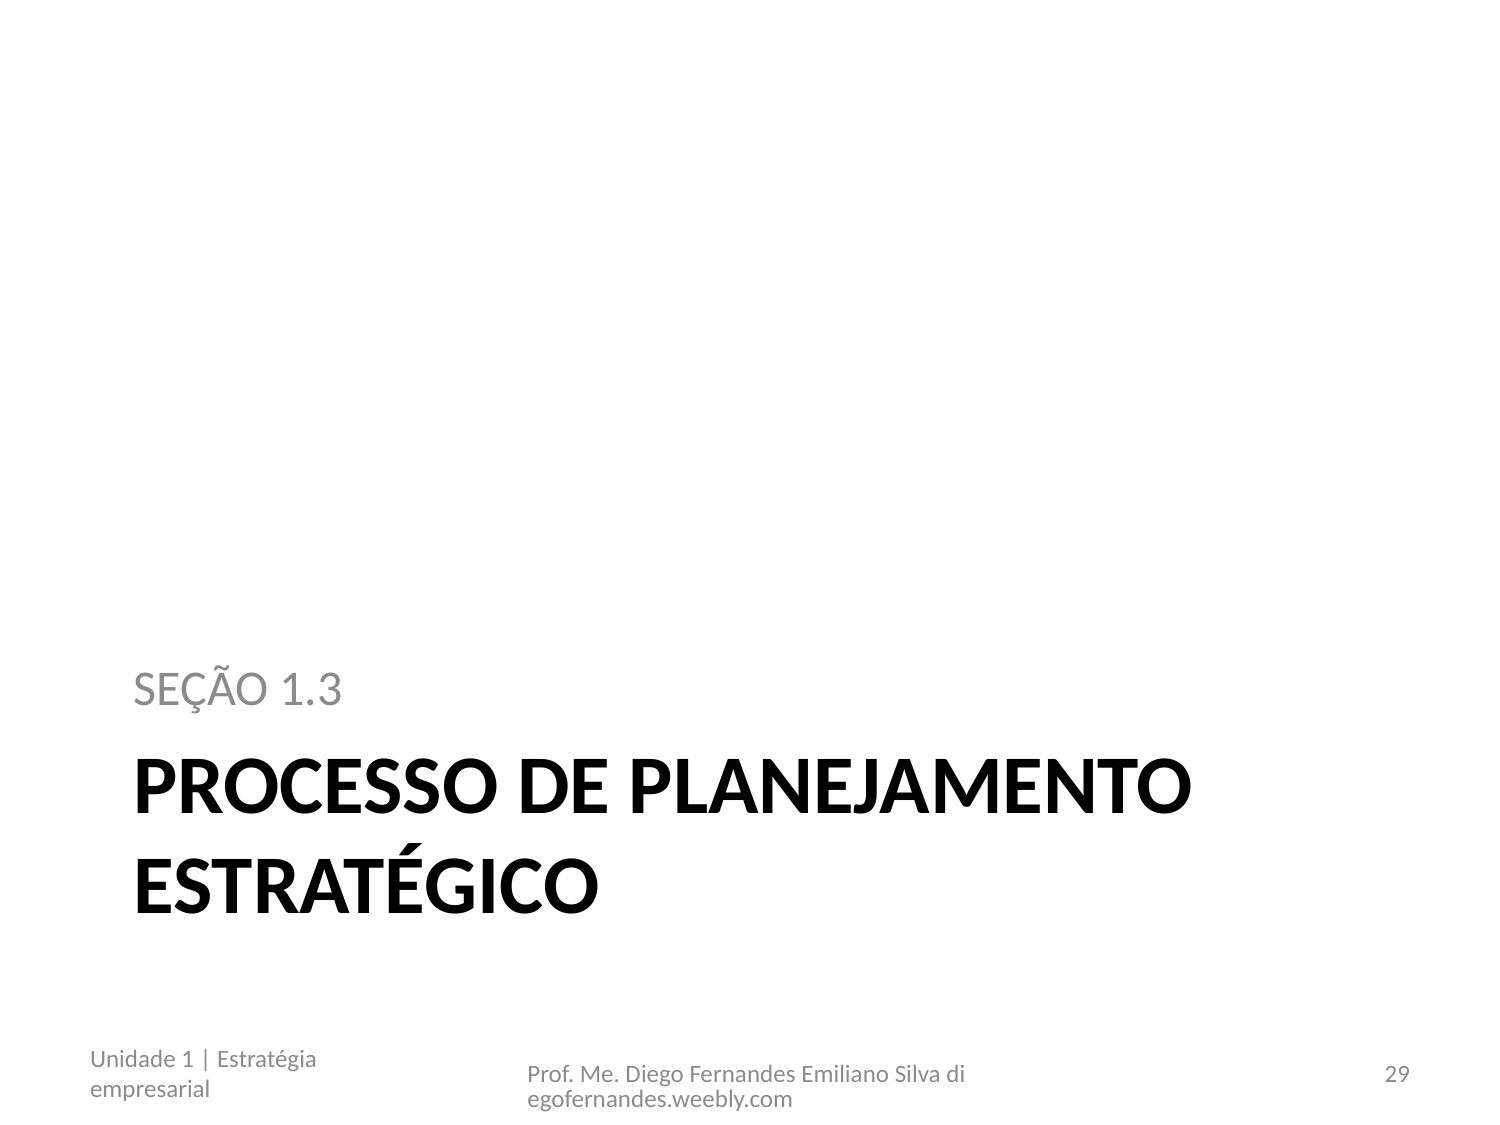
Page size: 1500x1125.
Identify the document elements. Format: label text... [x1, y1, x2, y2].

footer Prof. Me. Diego Fernandes Emiliano Silva diegofernandes.weebly.com [512, 1042, 988, 1103]
slide_number 29 [1074, 1042, 1425, 1103]
title Processo de planejamento estratégico [118, 723, 1394, 947]
slide_number Unidade 1 | Estratégia empresarial [75, 1042, 425, 1103]
list SEÇÃO 1.3 [118, 476, 1394, 723]
